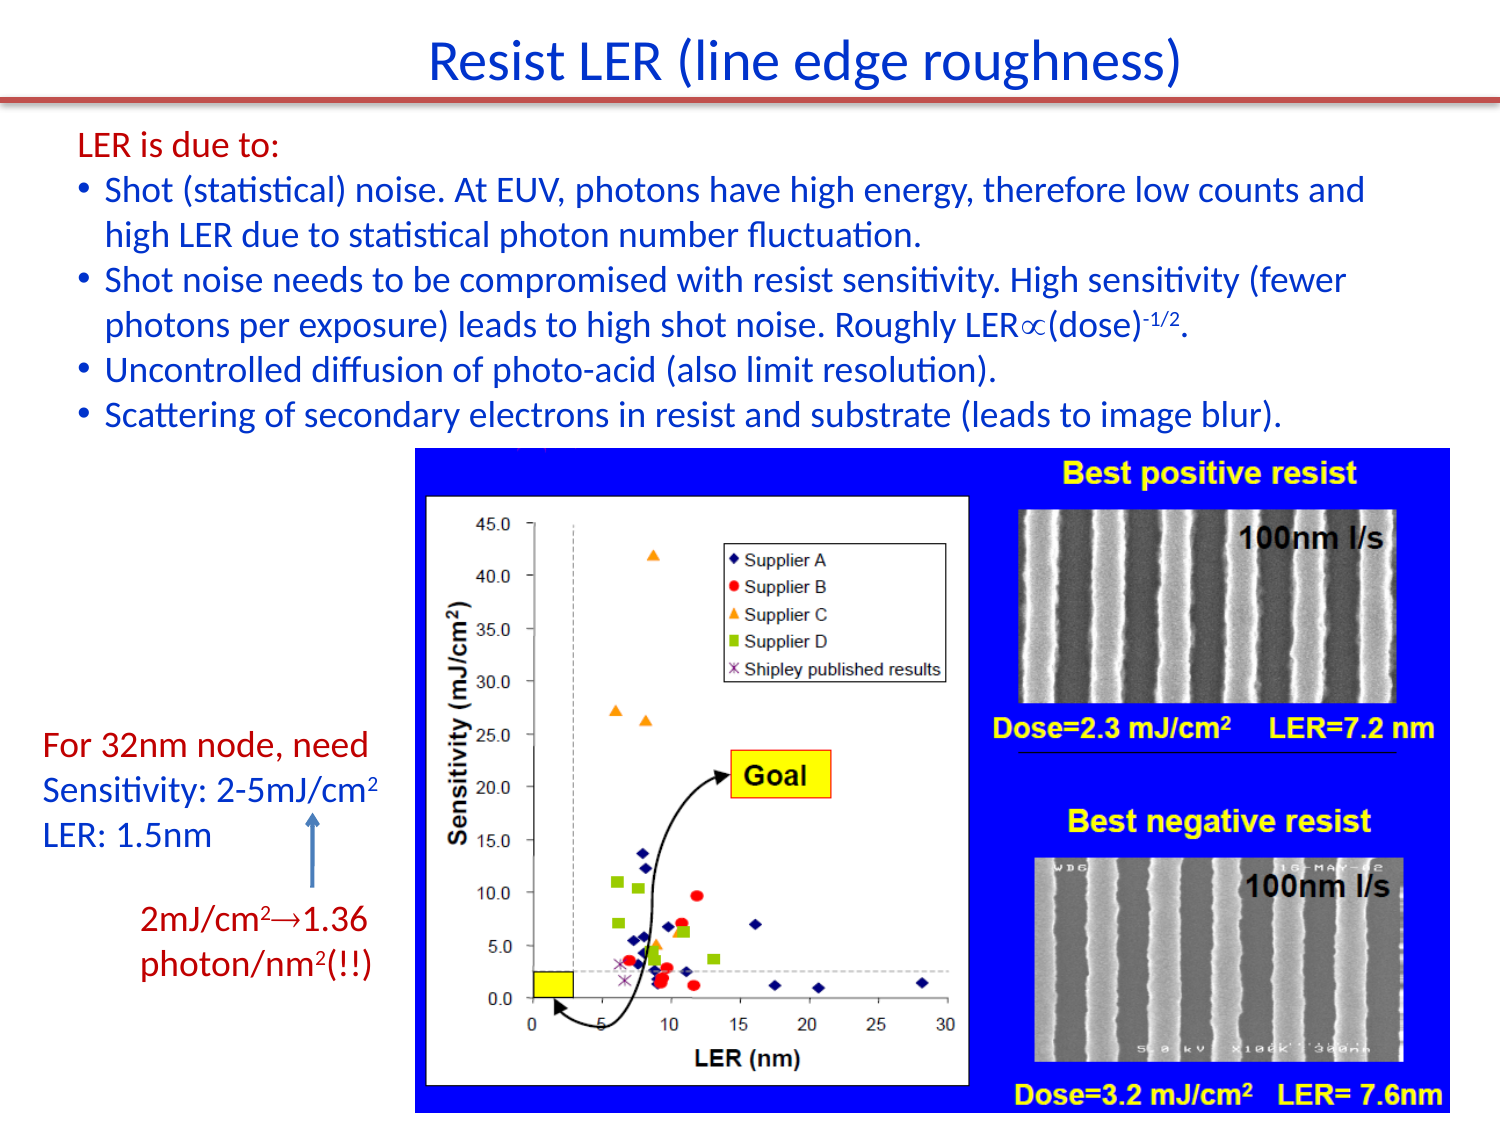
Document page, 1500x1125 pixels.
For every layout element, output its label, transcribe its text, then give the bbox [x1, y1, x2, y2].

text_box Resist LER (line edge roughness) [375, 14, 1238, 95]
text_box 2mJ/cm21.36 photon/nm2(!!) [125, 886, 400, 992]
picture [415, 447, 1451, 1113]
text_box For 32nm node, need Sensitivity: 2-5mJ/cm2 LER: 1.5nm [27, 712, 394, 863]
text_box LER is due to: Shot (statistical) noise. At EUV, photons have high energy, therefore low counts and high LER due to statistical photon number fluctuation. Shot noise needs to be compromised with resist sensitivity. High sensitivity (fewer photons per exposure) leads to high shot noise. Roughly LER(dose)-1/2. Uncontrolled diffusion of photo-acid (also limit resolution). Scattering of secondary electrons in resist and substrate (leads to image blur). [62, 112, 1450, 443]
